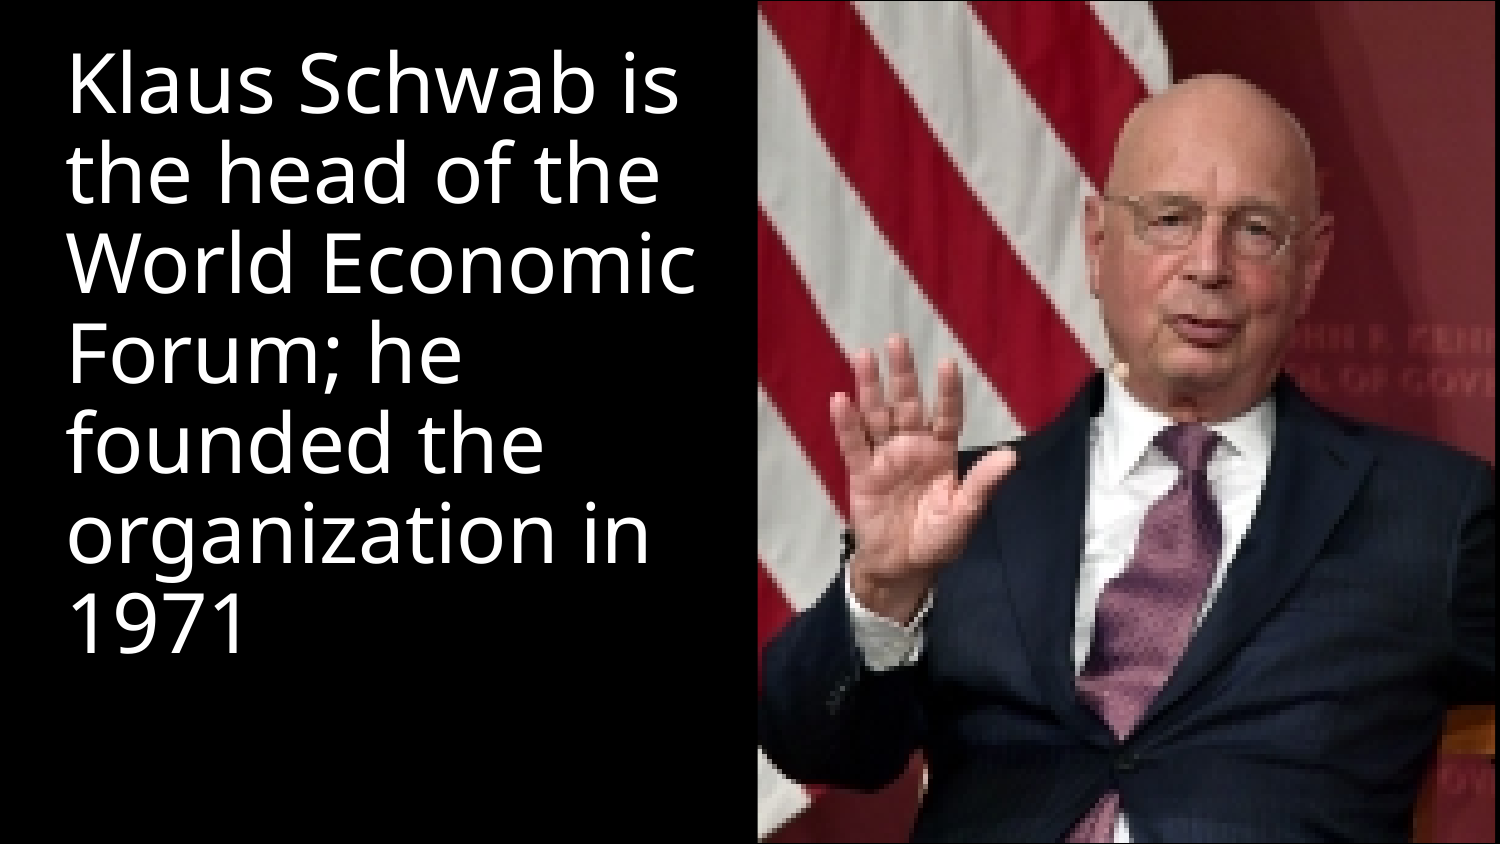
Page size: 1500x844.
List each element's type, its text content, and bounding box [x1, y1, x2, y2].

subtitle Klaus Schwab is the head of the World Economic Forum; he founded the organization in 1971 [50, 34, 738, 797]
picture [757, 1, 1496, 843]
